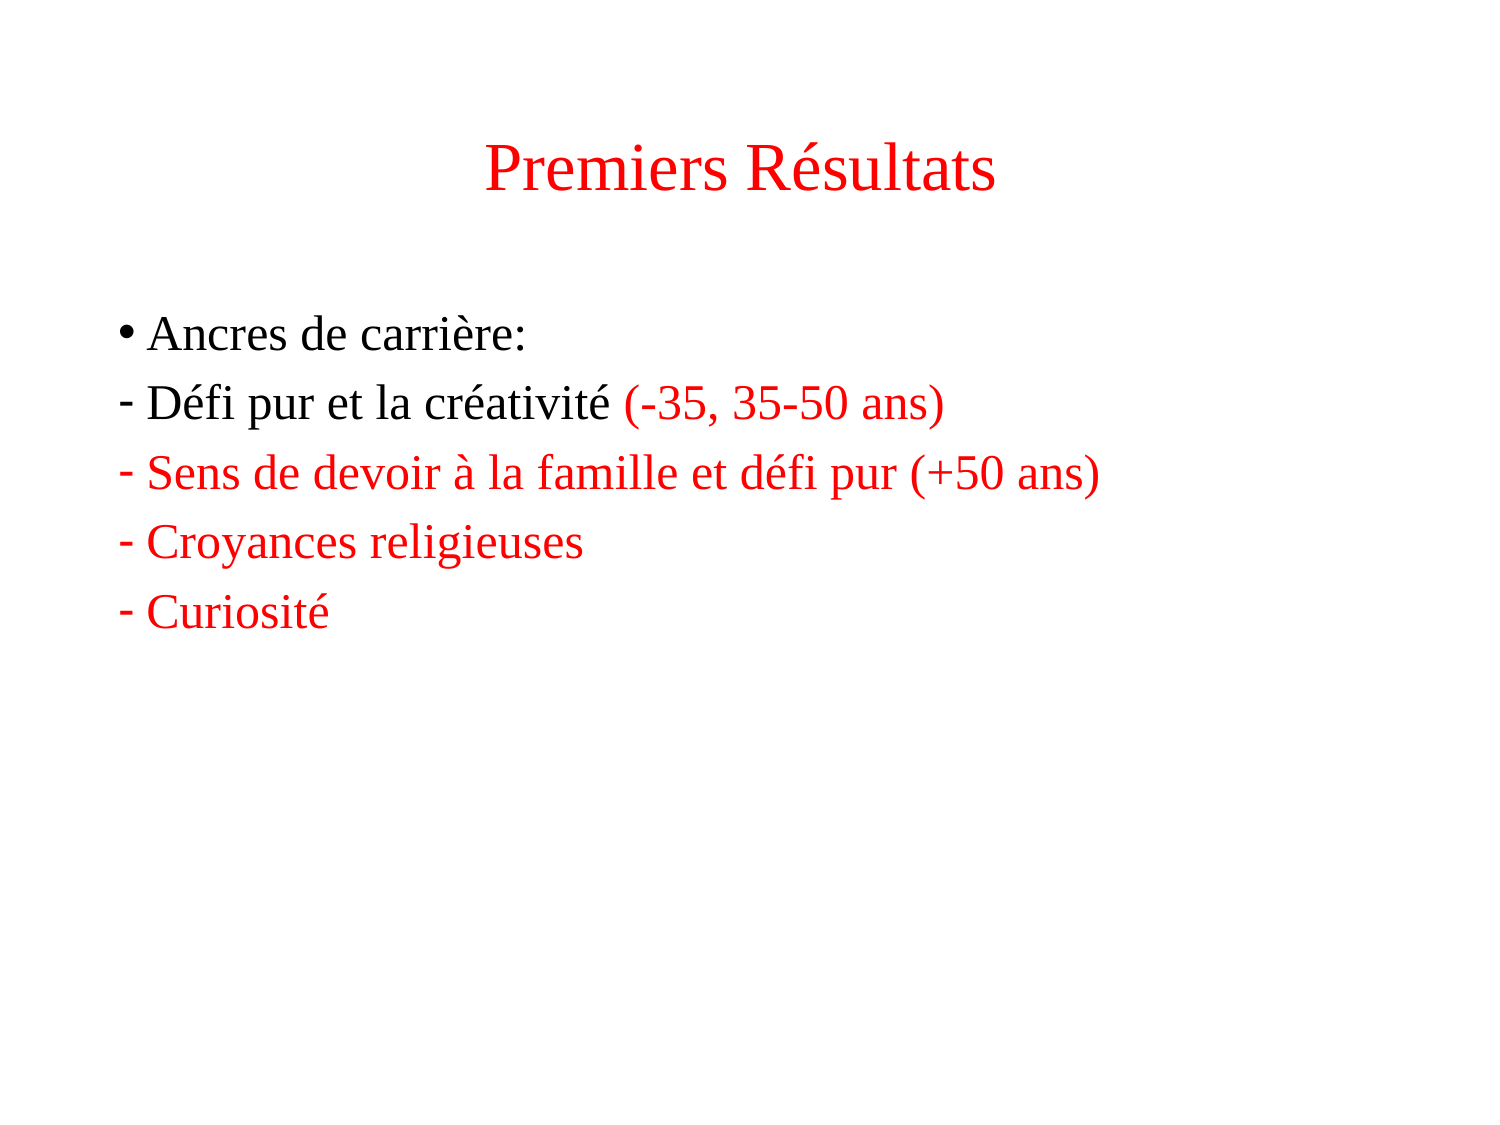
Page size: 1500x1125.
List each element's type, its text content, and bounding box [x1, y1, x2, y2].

title Premiers Résultats [103, 59, 1397, 278]
list Ancres de carrière: Défi pur et la créativité (-35, 35-50 ans) Sens de devoir à la famille et défi pur (+50 ans) Croyances religieuses Curiosité [103, 299, 1397, 1014]
